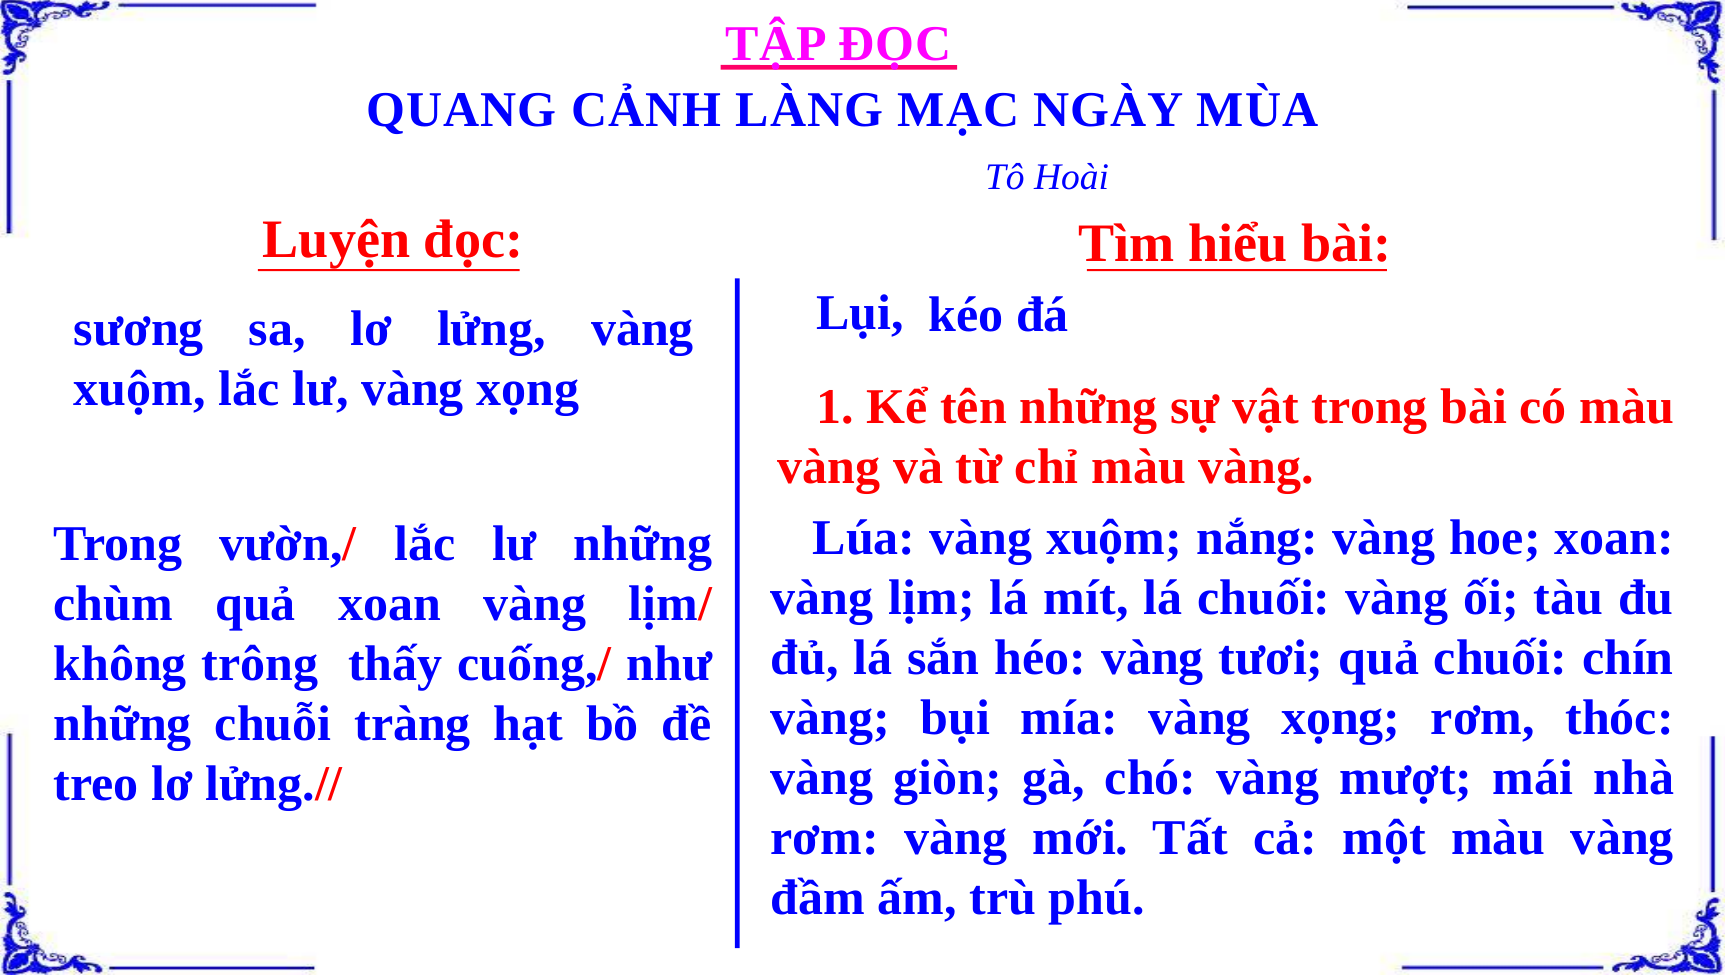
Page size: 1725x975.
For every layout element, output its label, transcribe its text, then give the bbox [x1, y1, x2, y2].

text_box Trong vườn,/ lắc lư những chùm quả xoan vàng lịm/ không trông thấy cuống,/ như những chuỗi tràng hạt bồ đề treo lơ lửng.// [38, 502, 727, 818]
text_box sương sa, lơ lửng, vàng xuộm, lắc lư, vàng xọng [59, 288, 709, 424]
text_box 1. Kể tên những sự vật trong bài có màu vàng và từ chỉ màu vàng. [763, 365, 1690, 496]
picture [0, 0, 1725, 975]
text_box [236, 195, 551, 277]
text_box kéo đá [914, 274, 1115, 350]
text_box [1041, 199, 1430, 281]
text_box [345, 2, 1340, 206]
text_box Lụi, [801, 272, 946, 347]
text_box Lúa: vàng xuộm; nắng: vàng hoe; xoan: vàng lịm; lá mít, lá chuối: vàng ối; tàu đu đủ, lá sắn héo: vàng tươi; quả chuối: chín vàng; bụi mía: vàng xọng; rơm, thóc: vàng giòn; gà, chó: vàng mượt; mái nhà rơm: vàng mới. Tất cả: một màu vàng đầm ấm, trù phú. [756, 496, 1690, 932]
